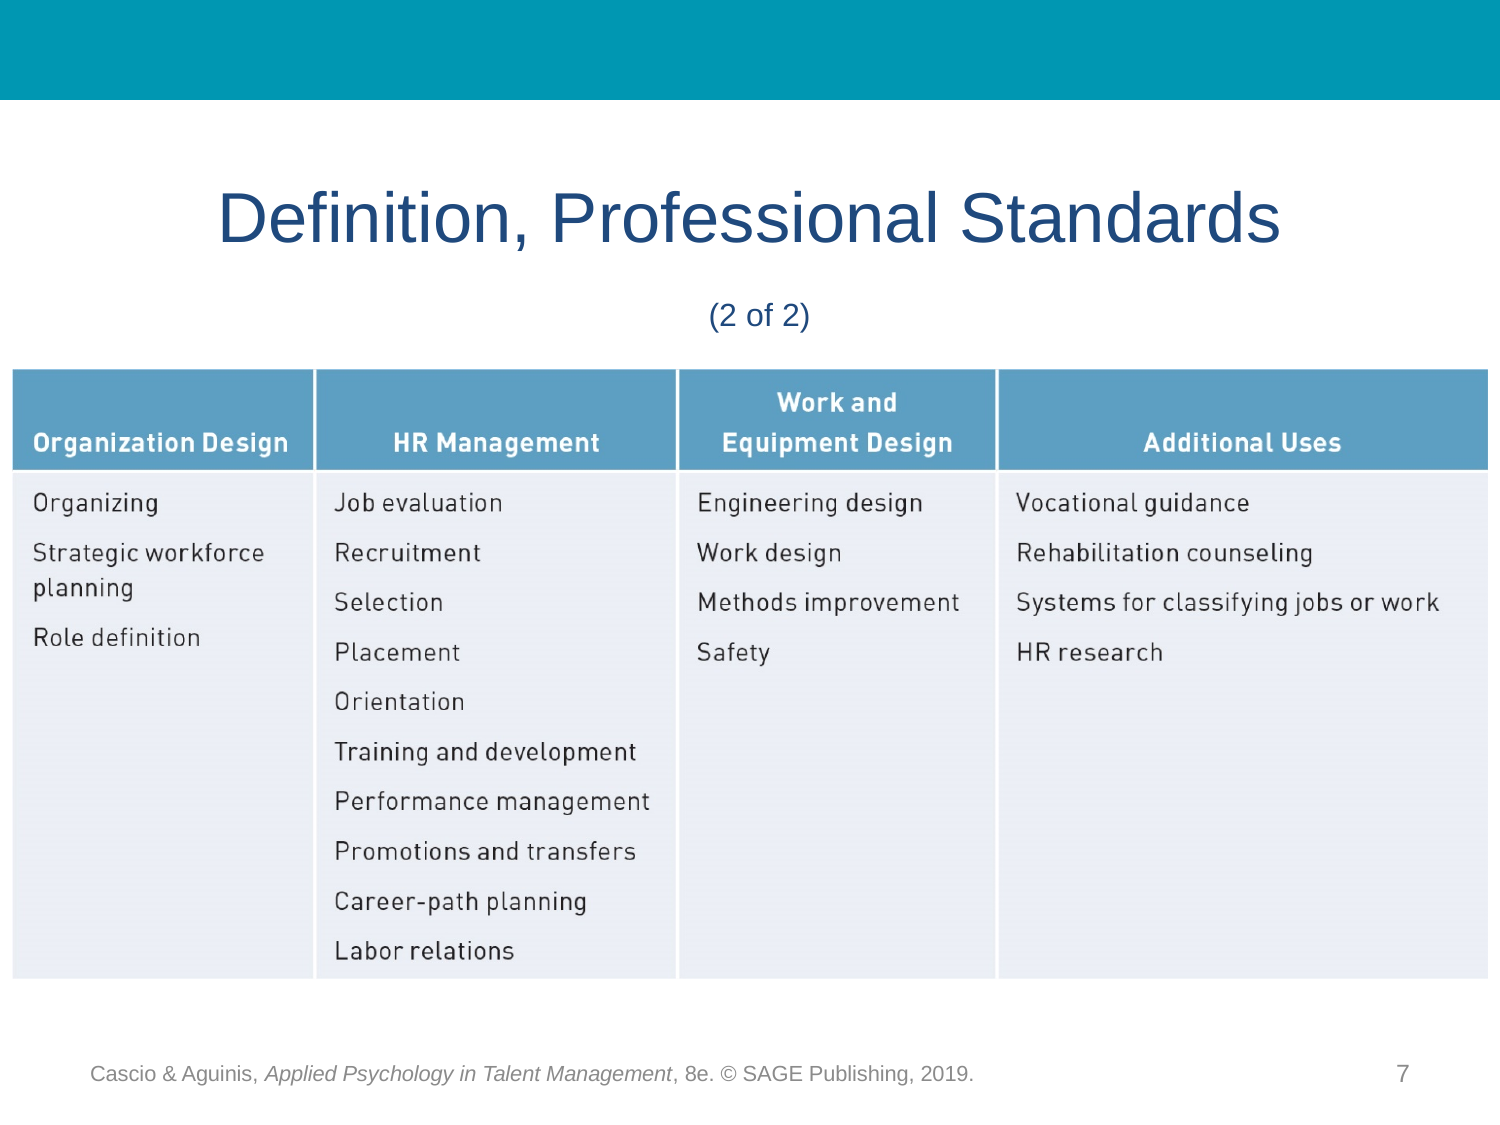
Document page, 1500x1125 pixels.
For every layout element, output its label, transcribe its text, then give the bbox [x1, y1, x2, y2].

title Definition, Professional Standards (2 of 2) [75, 162, 1425, 350]
footer Cascio & Aguinis, Applied Psychology in Talent Management, 8e. © SAGE Publishing, 2019. [75, 1042, 1313, 1103]
slide_number 7 [1350, 1042, 1425, 1103]
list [12, 369, 1488, 980]
